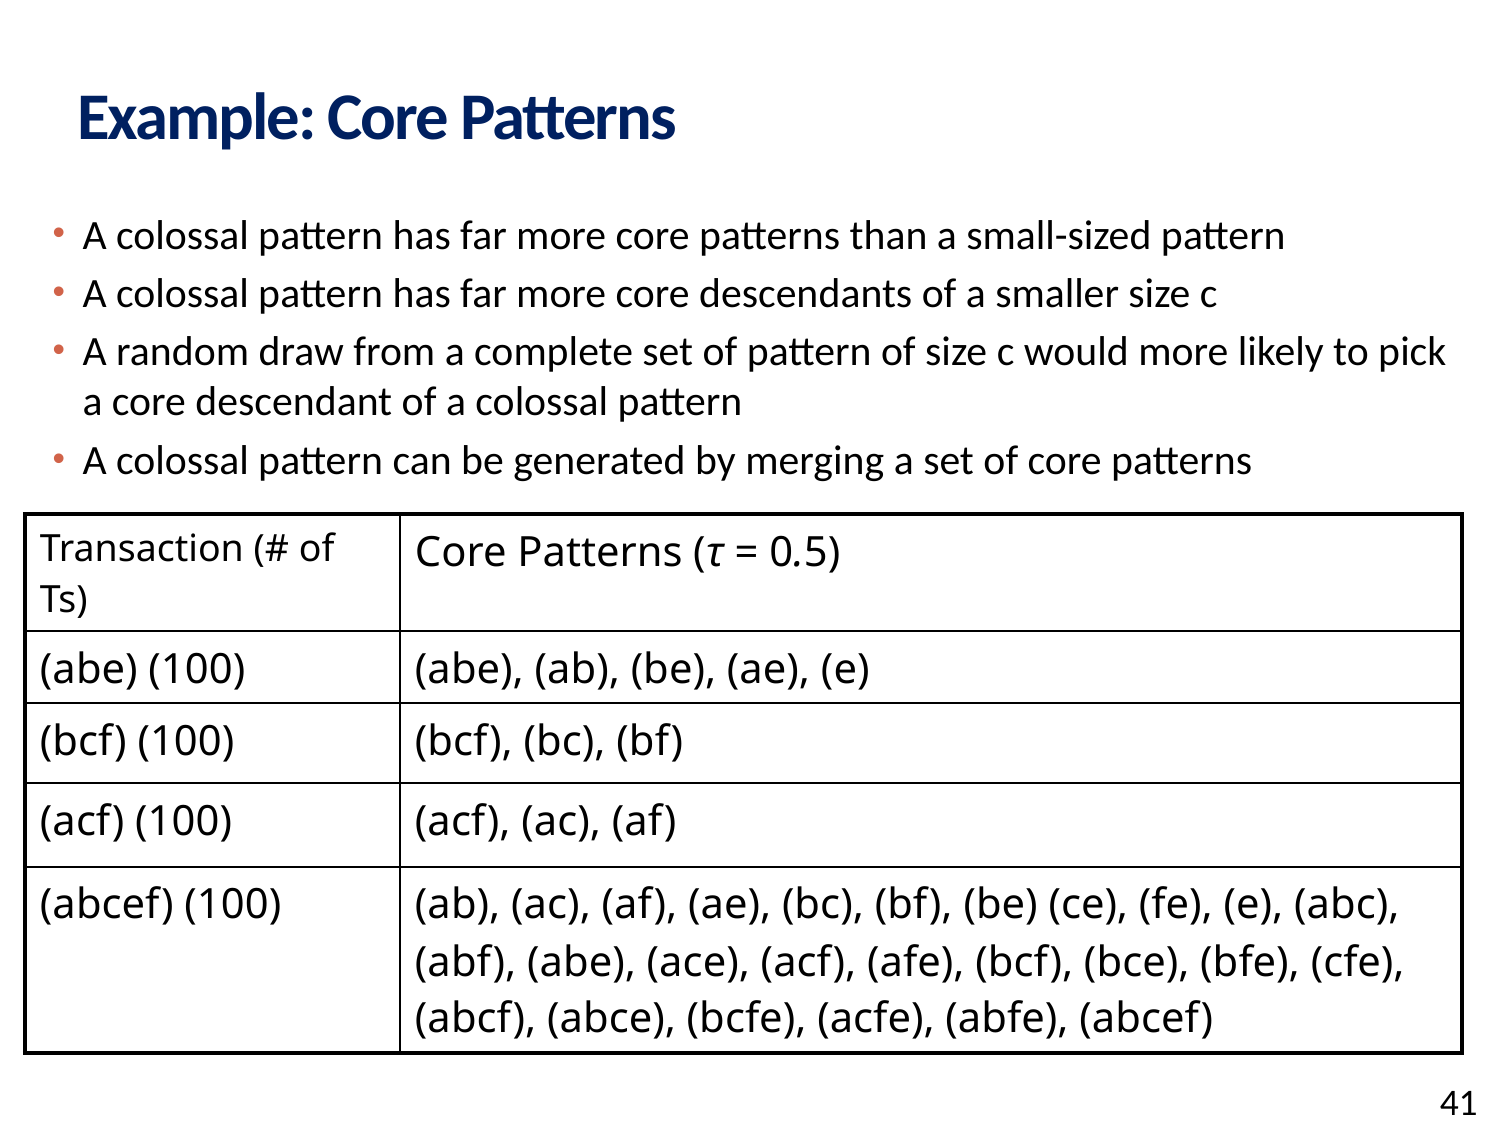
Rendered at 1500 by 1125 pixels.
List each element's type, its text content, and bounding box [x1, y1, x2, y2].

table_cell (abe), (ab), (be), (ae), (e) [401, 632, 1460, 702]
table_cell (bcf) (100) [27, 704, 399, 782]
table_cell (abe) (100) [27, 632, 399, 702]
table_cell (abcef) (100) [27, 868, 399, 1051]
table_cell (ab), (ac), (af), (ae), (bc), (bf), (be) (ce), (fe), (e), (abc), (abf), (abe), (ace), (acf), (afe), (bcf), (bce), (bfe), (cfe), (abcf), (abce), (bcfe), (acfe), (abfe), (abcef) [401, 868, 1460, 1051]
table_cell (acf) (100) [27, 784, 399, 866]
table_cell (bcf), (bc), (bf) [401, 704, 1460, 782]
title Example: Core Patterns [62, 62, 1425, 163]
table_header Transaction (# of Ts) [27, 516, 399, 630]
text_box 41 [1424, 1070, 1500, 1125]
table_cell (acf), (ac), (af) [401, 784, 1460, 866]
list A colossal pattern has far more core patterns than a small-sized pattern A colossal pattern has far more core descendants of a smaller size c A random draw from a complete set of pattern of size c would more likely to pick a core descendant of a colossal pattern A colossal pattern can be generated by merging a set of core patterns [37, 200, 1463, 500]
table_header Core Patterns (τ = 0.5) [401, 516, 1460, 630]
